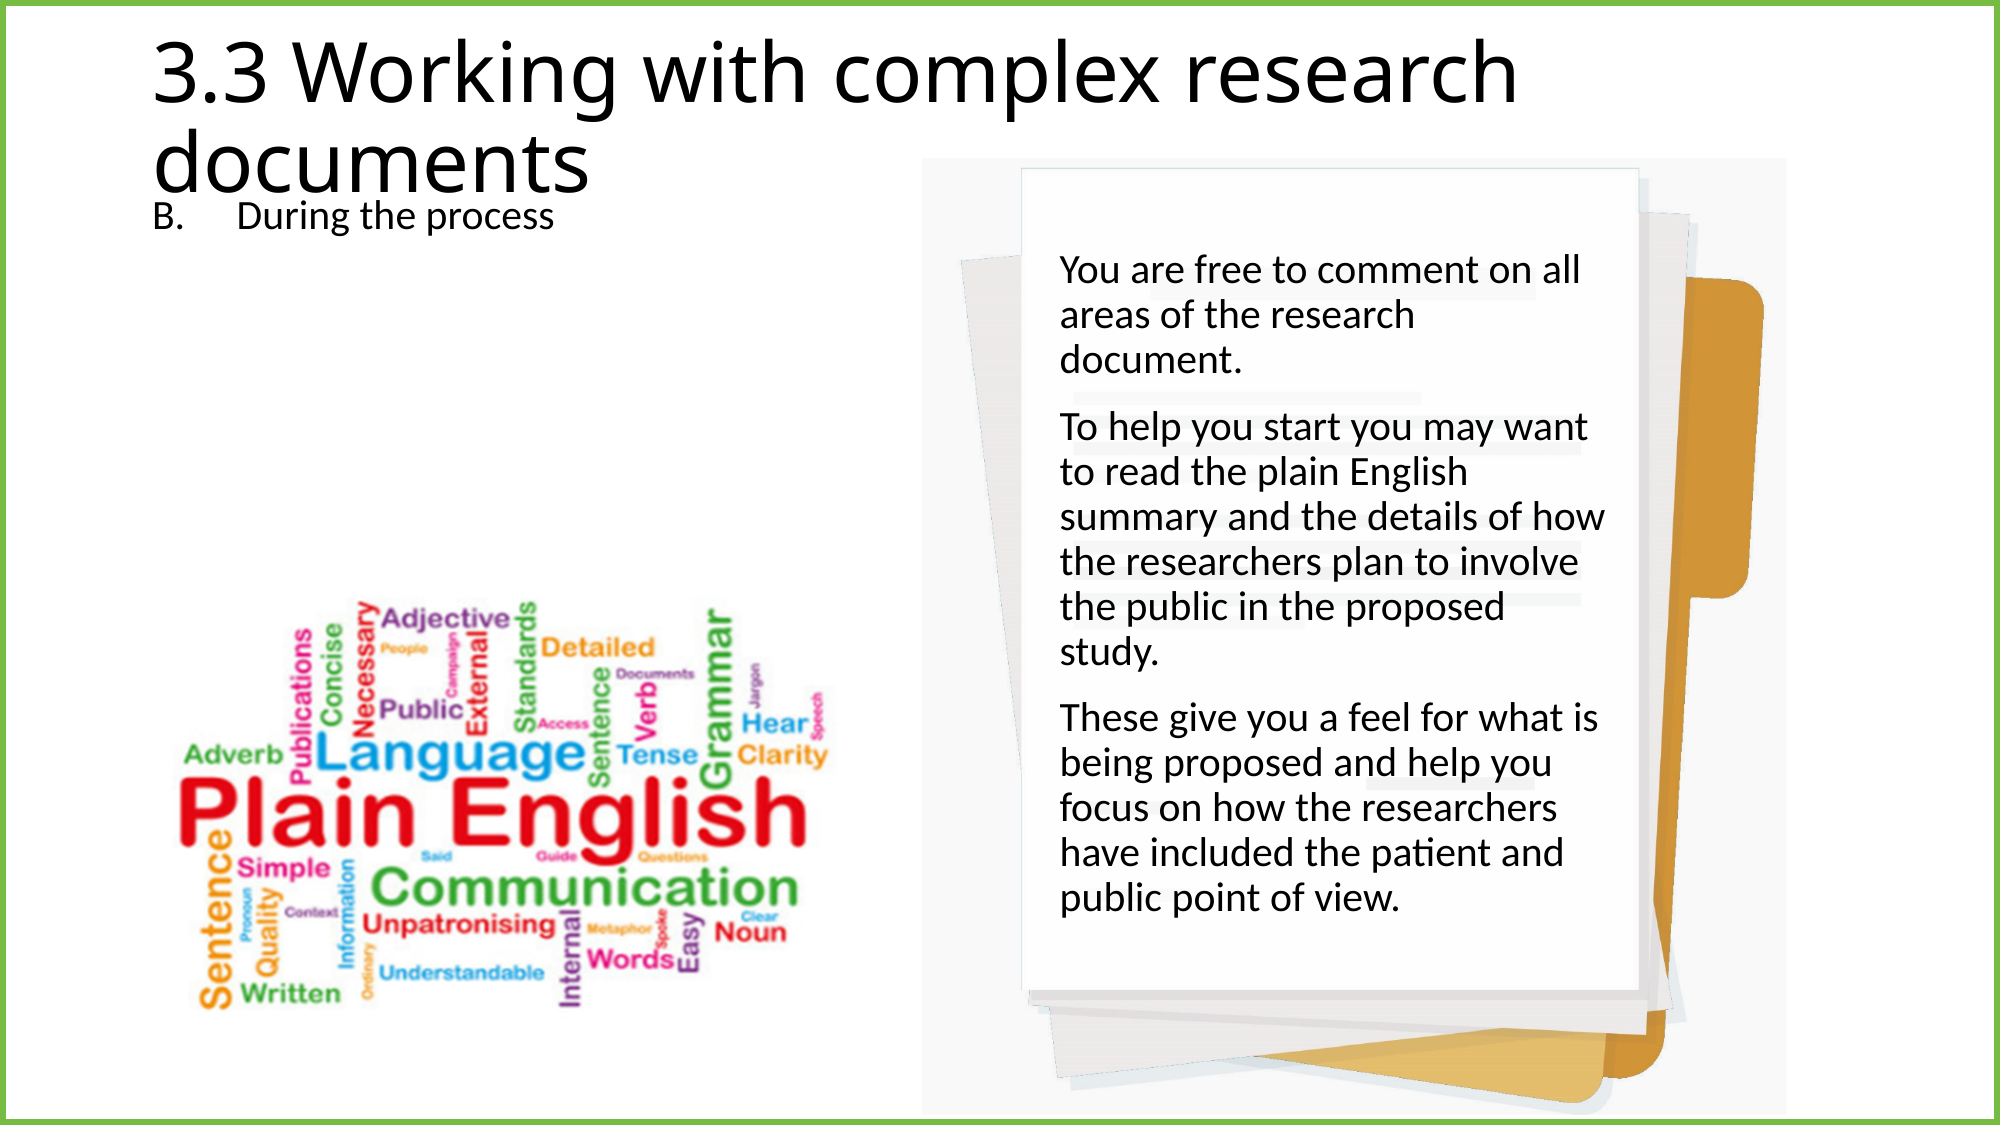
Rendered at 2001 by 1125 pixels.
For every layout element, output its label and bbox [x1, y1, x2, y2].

text_box [0, 0, 2000, 1125]
text_box [921, 157, 1787, 1115]
picture [116, 583, 893, 1020]
